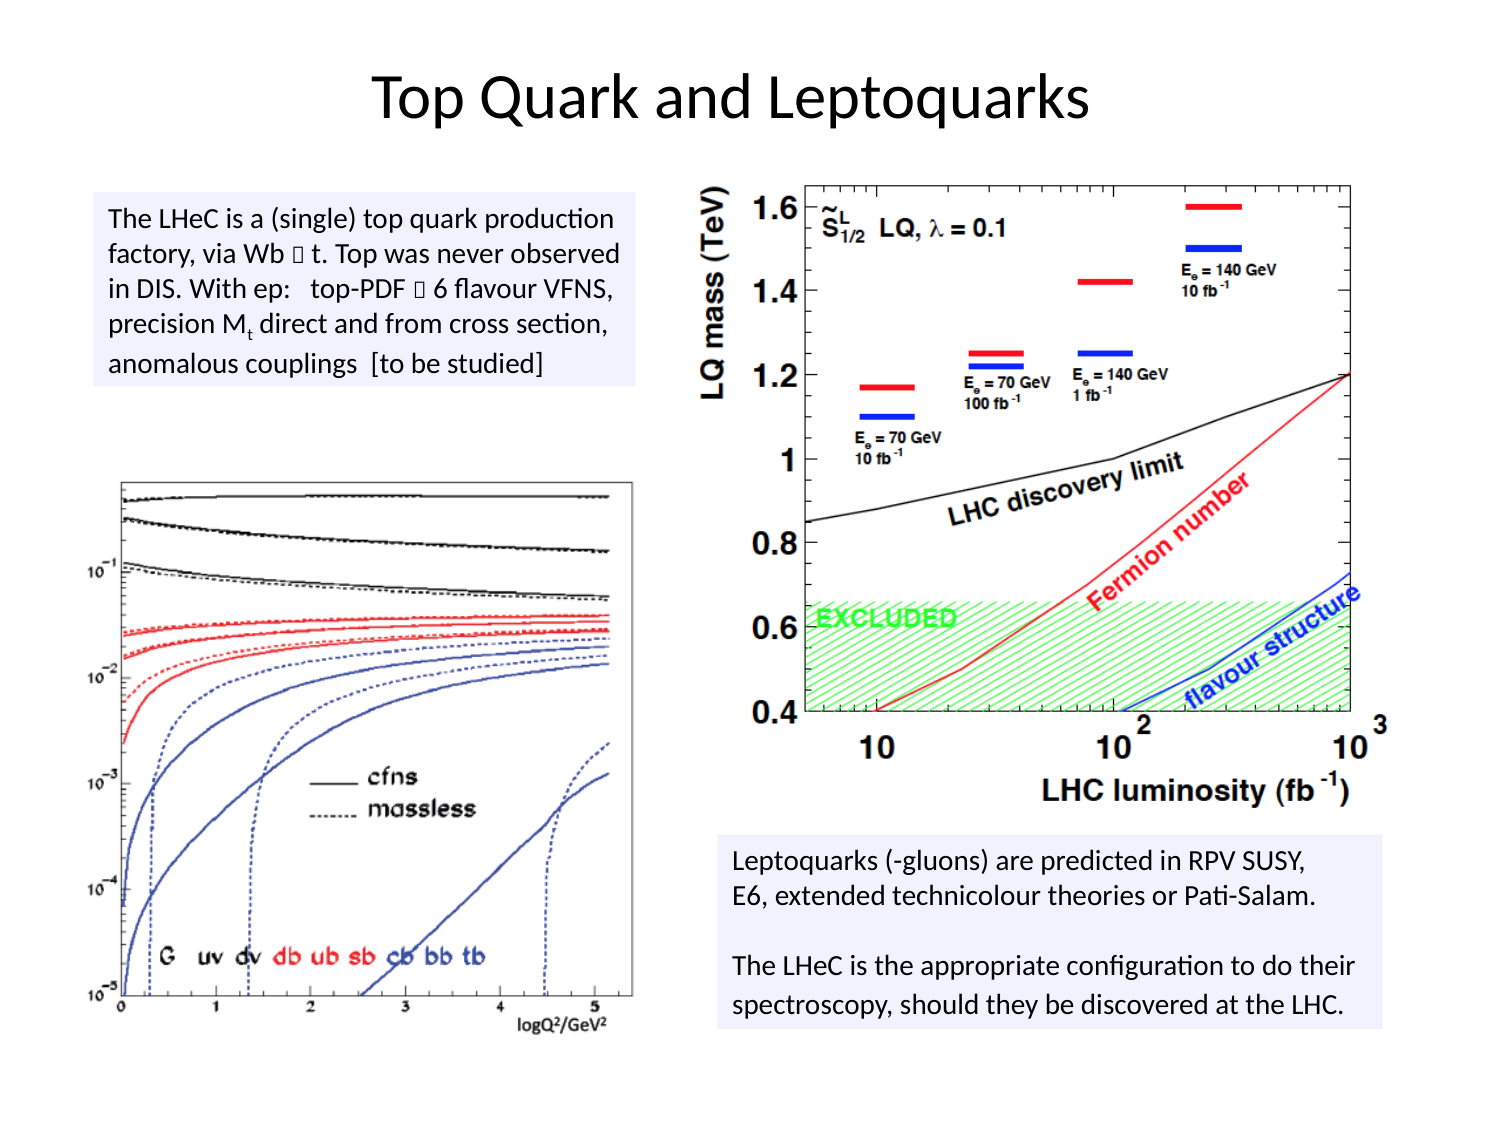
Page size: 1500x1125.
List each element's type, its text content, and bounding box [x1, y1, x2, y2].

text_box The LHeC is a (single) top quark production factory, via Wb  t. Top was never observed in DIS. With ep: top-PDF  6 flavour VFNS, precision Mt direct and from cross section, anomalous couplings [to be studied] [93, 192, 636, 387]
text_box Leptoquarks (-gluons) are predicted in RPV SUSY, E6, extended technicolour theories or Pati-Salam. The LHeC is the appropriate configuration to do their spectroscopy, should they be discovered at the LHC. [717, 843, 1383, 1029]
picture [67, 136, 1405, 1048]
title Top Quark and Leptoquarks [93, 46, 1369, 234]
